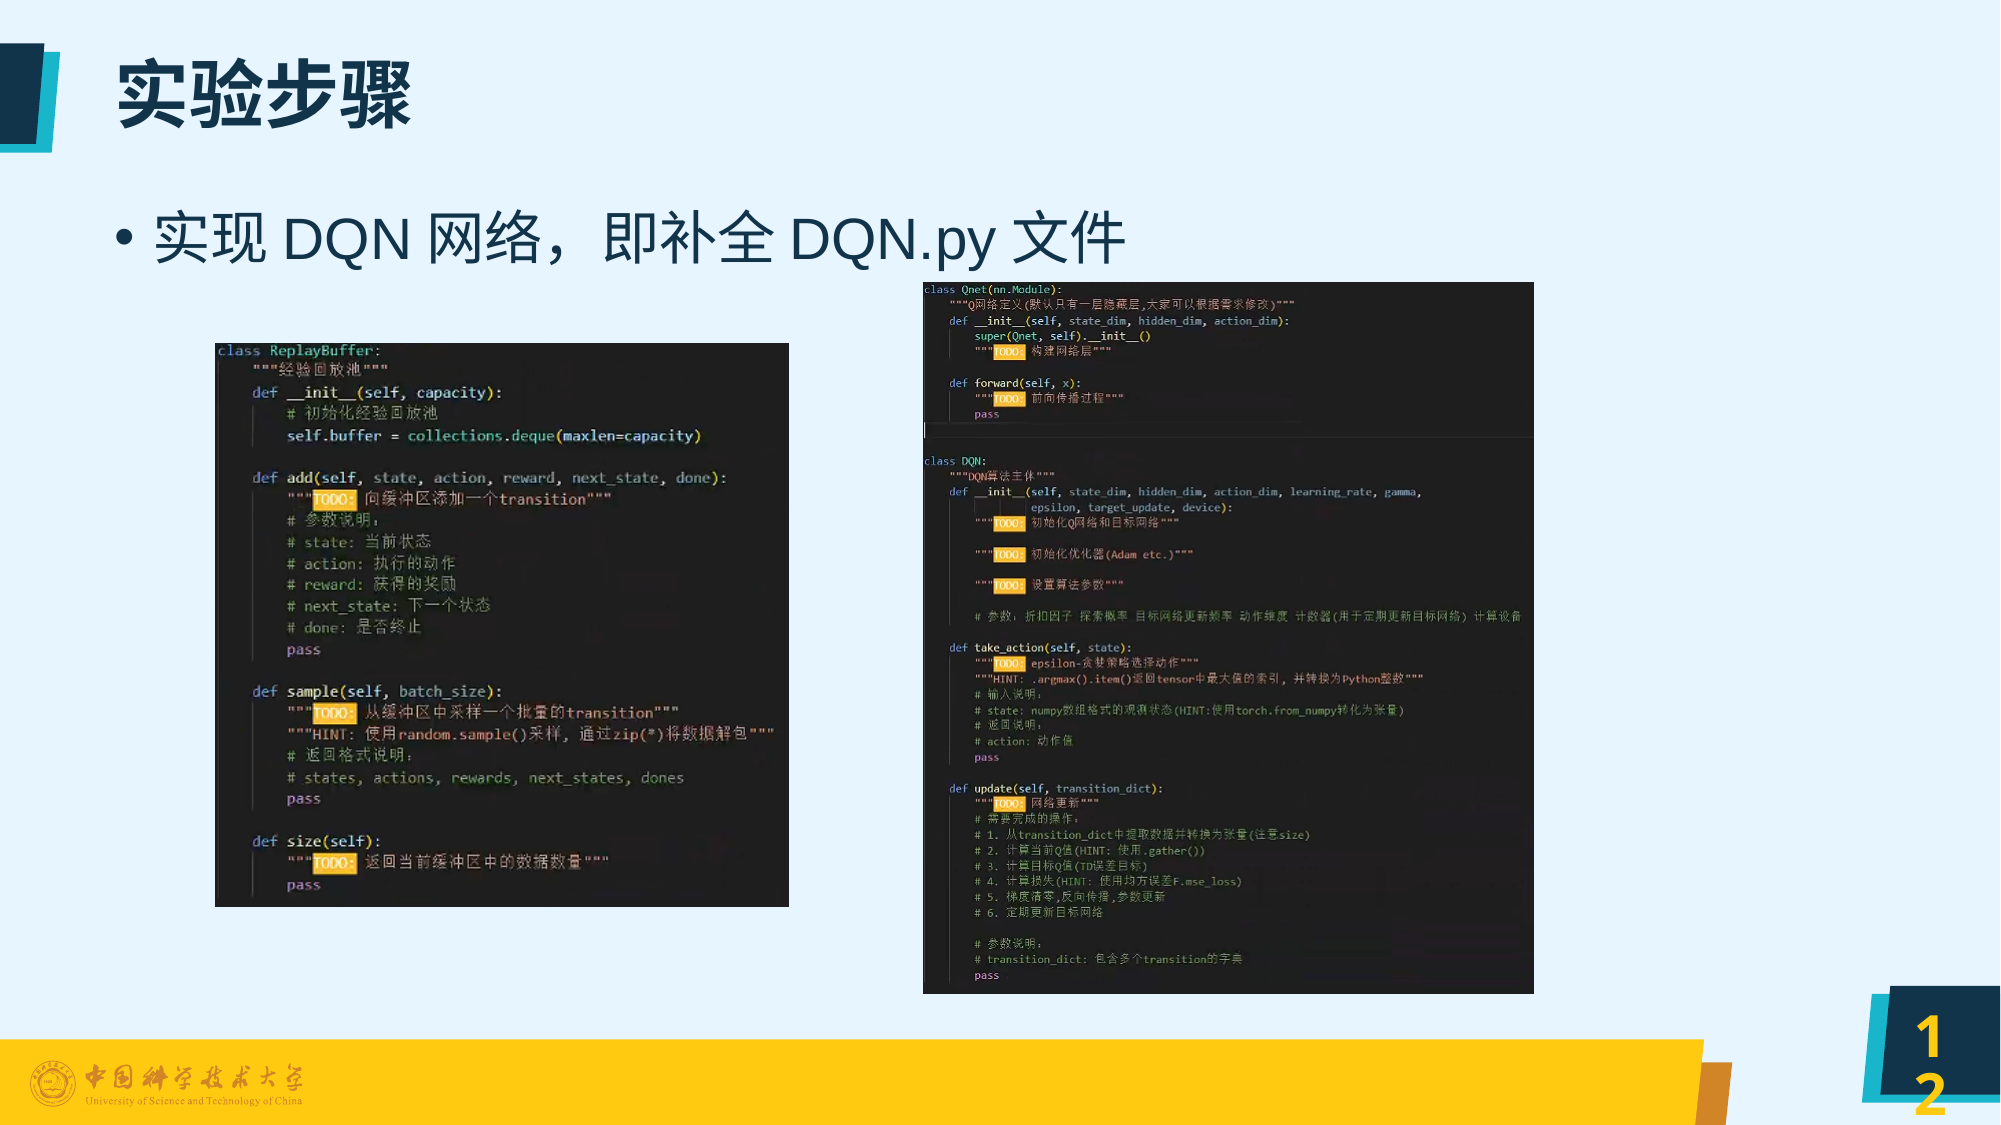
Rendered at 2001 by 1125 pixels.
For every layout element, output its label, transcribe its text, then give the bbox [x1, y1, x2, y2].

picture [923, 282, 1534, 994]
slide_number 12 [1898, 993, 1989, 1084]
list 实现DQN网络，即补全DQN.py文件 [99, 201, 1862, 973]
picture [215, 343, 789, 907]
title 实验步骤 [99, 43, 1863, 153]
